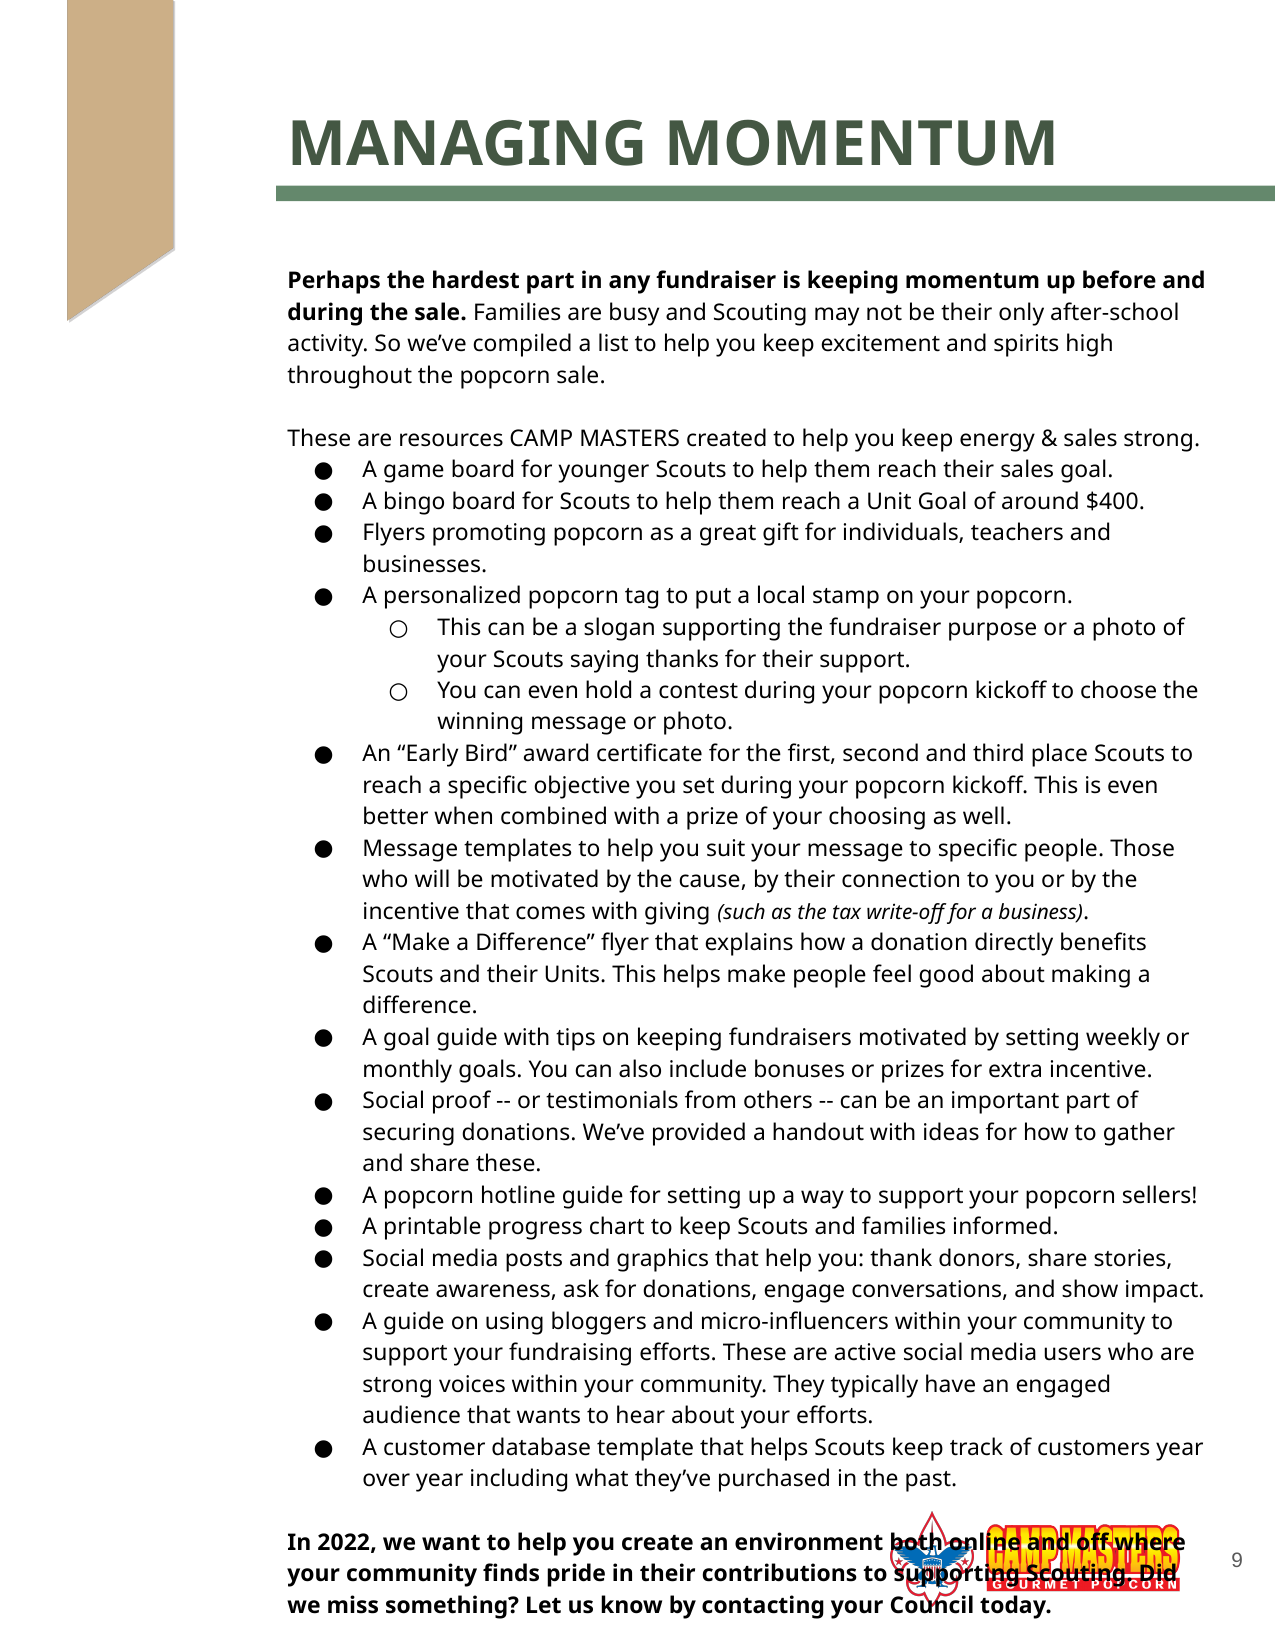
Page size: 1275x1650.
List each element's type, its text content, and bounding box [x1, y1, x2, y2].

picture [889, 1511, 1191, 1608]
text_box Perhaps the hardest part in any fundraiser is keeping momentum up before and during the sale. Families are busy and Scouting may not be their only after-school activity. So we’ve compiled a list to help you keep excitement and spirits high throughout the popcorn sale. These are resources CAMP MASTERS created to help you keep energy & sales strong. A game board for younger Scouts to help them reach their sales goal. A bingo board for Scouts to help them reach a Unit Goal of around $400. Flyers promoting popcorn as a great gift for individuals, teachers and businesses. A personalized popcorn tag to put a local stamp on your popcorn. This can be a slogan supporting the fundraiser purpose or a photo of your Scouts saying thanks for their support. You can even hold a contest during your popcorn kickoff to choose the winning message or photo. An “Early Bird” award certificate for the first, second and third place Scouts to reach a specific objective you set during your popcorn kickoff. This is even better when combined with a prize of your choosing as well. Message templates to help you suit your message to specific people. Those who will be motivated by the cause, by their connection to you or by the incentive that comes with giving (such as the tax write-off for a business). A “Make a Difference” flyer that explains how a donation directly benefits Scouts and their Units. This helps make people feel good about making a difference. A goal guide with tips on keeping fundraisers motivated by setting weekly or monthly goals. You can also include bonuses or prizes for extra incentive. Social proof -- or testimonials from others -- can be an important part of securing donations. We’ve provided a handout with ideas for how to gather and share these. A popcorn hotline guide for setting up a way to support your popcorn sellers! A printable progress chart to keep Scouts and families informed. Social media posts and graphics that help you: thank donors, share stories, create awareness, ask for donations, engage conversations, and show impact. A guide on using bloggers and micro-influencers within your community to support your fundraising efforts. These are active social media users who are strong voices within your community. They typically have an engaged audience that wants to hear about your efforts. A customer database template that helps Scouts keep track of customers year over year including what they’ve purchased in the past. In 2022, we want to help you create an environment both online and off where your community finds pride in their contributions to supporting Scouting. Did we miss something? Let us know by contacting your Council today. [272, 246, 1225, 1475]
text_box [276, 185, 1275, 202]
slide_number 9 [1181, 1495, 1258, 1623]
picture [61, 0, 185, 342]
text_box MANAGING MOMENTUM [272, 88, 1272, 161]
